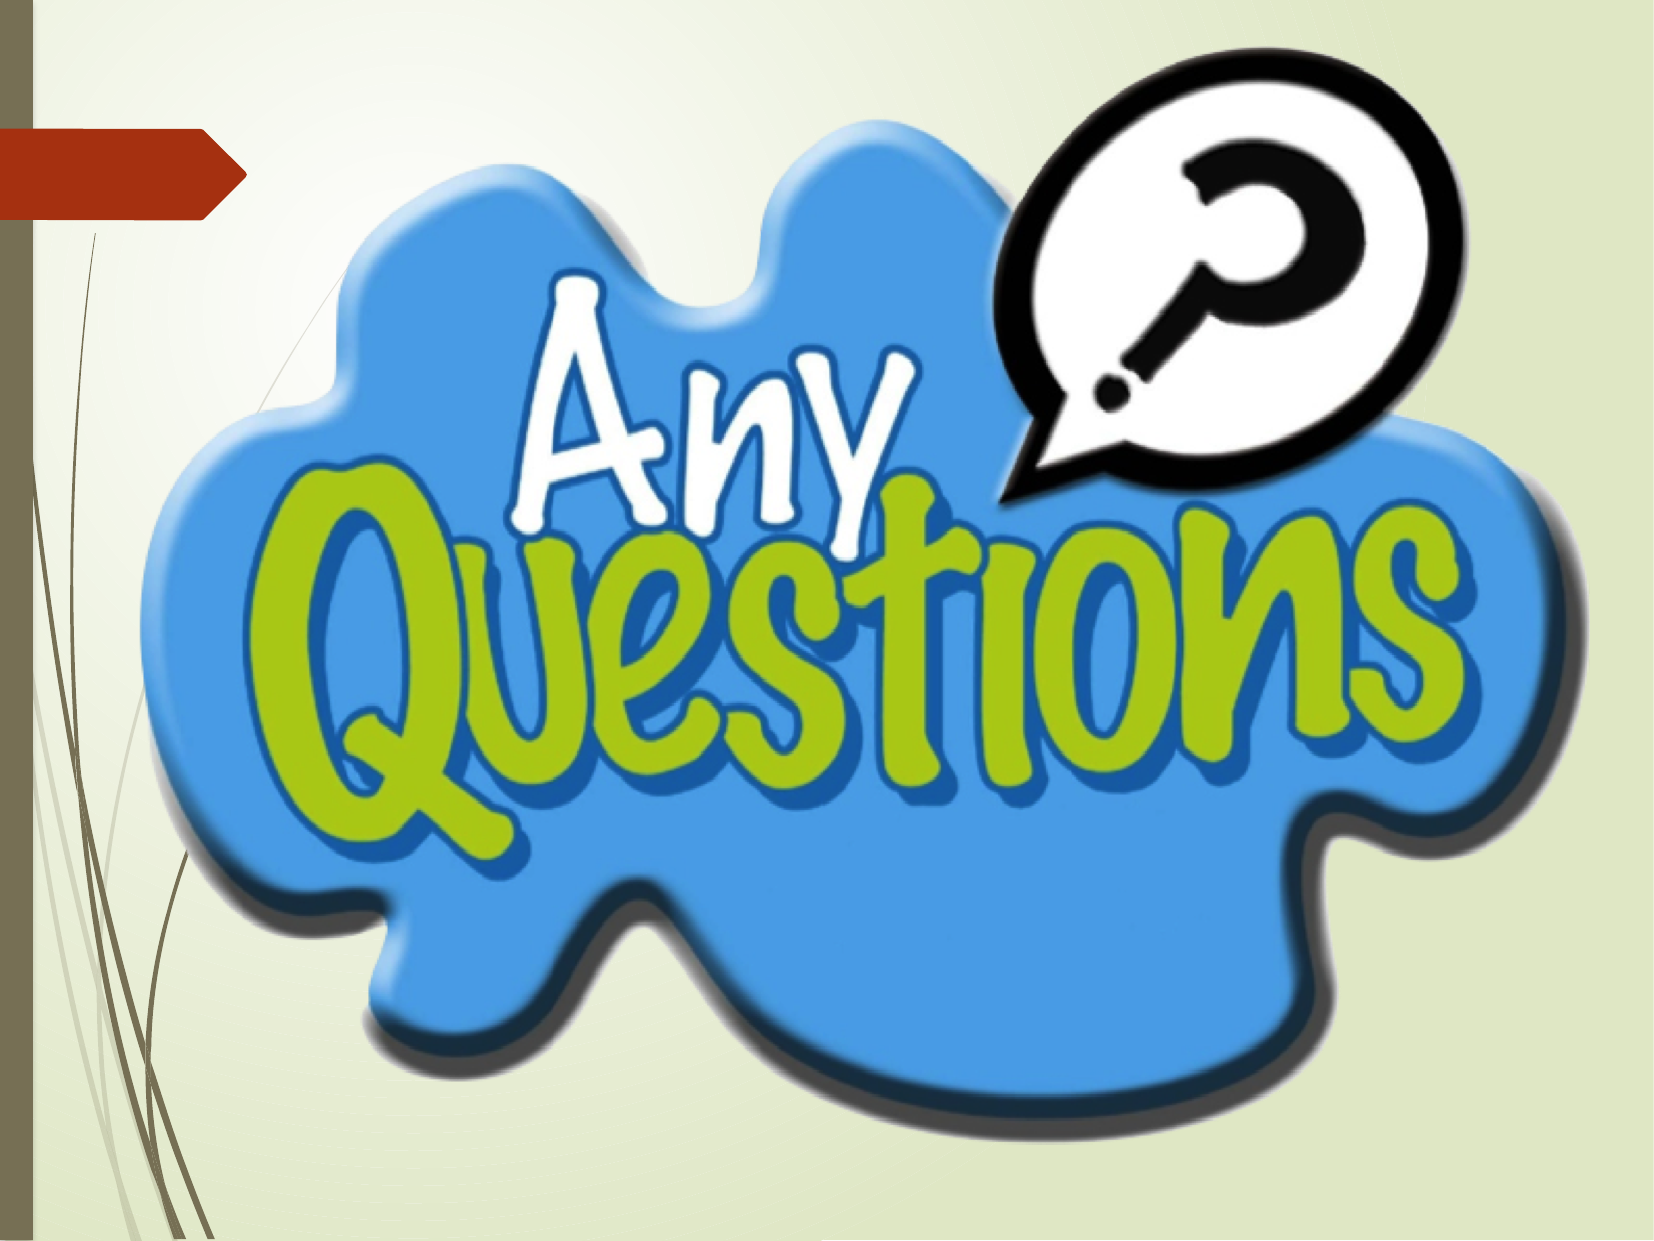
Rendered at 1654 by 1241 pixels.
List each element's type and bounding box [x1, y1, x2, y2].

list [139, 44, 1590, 1146]
